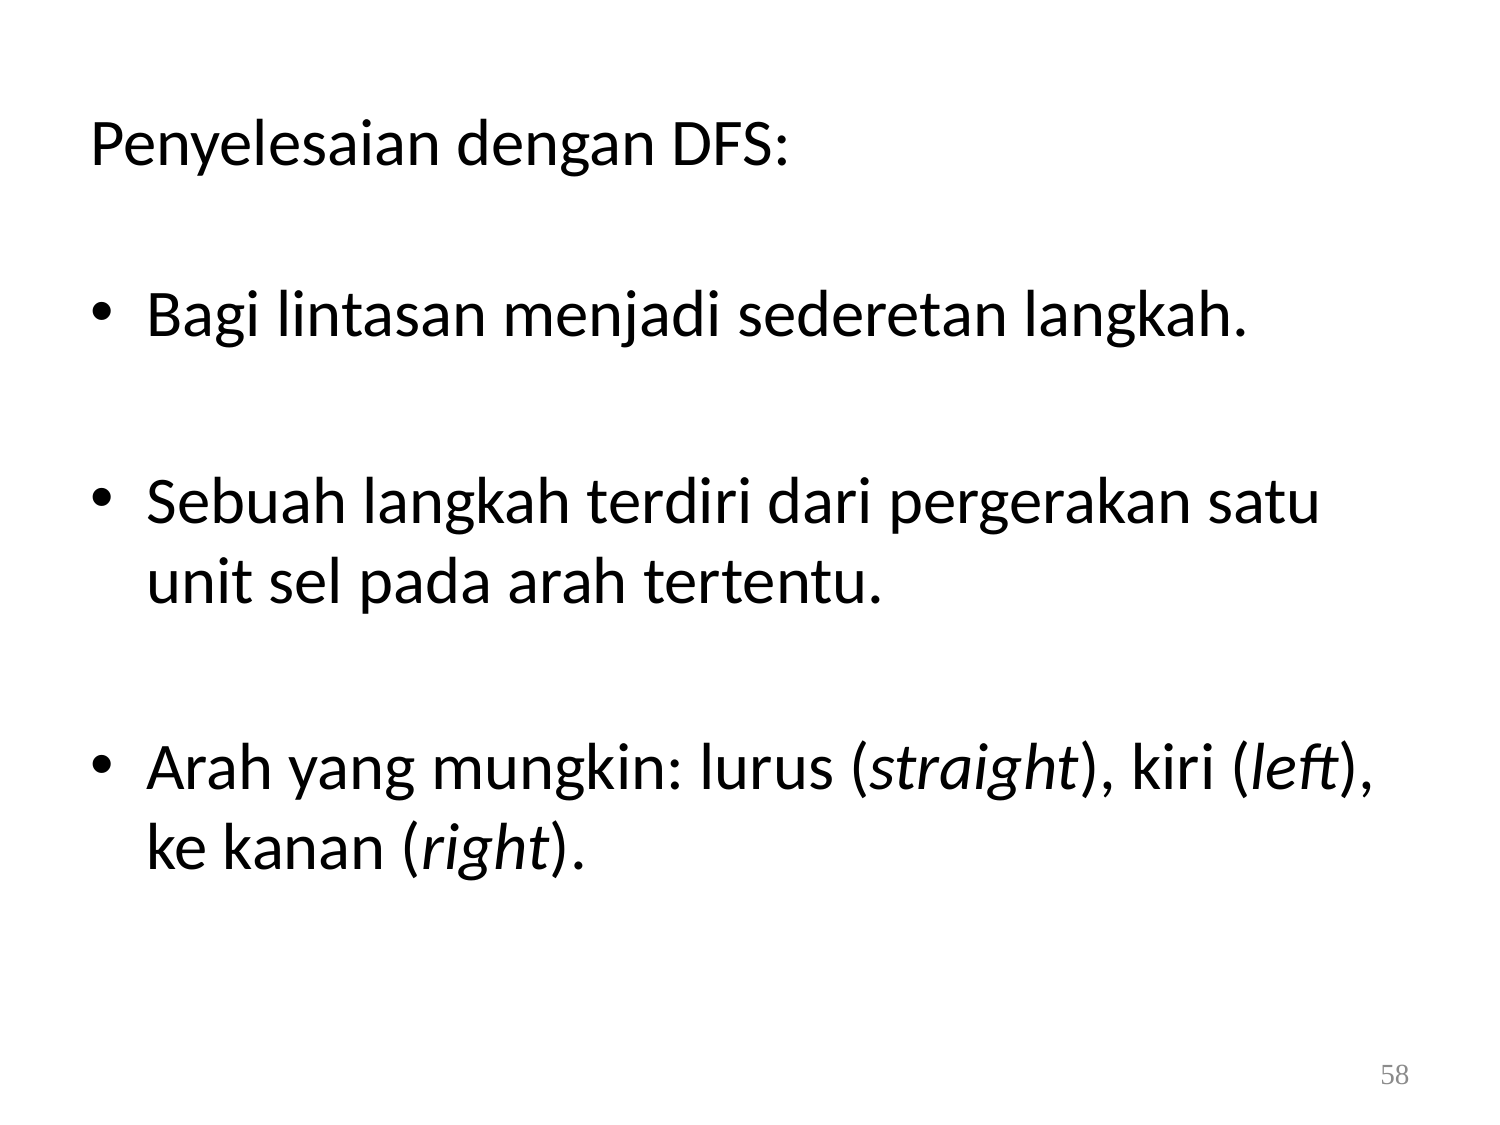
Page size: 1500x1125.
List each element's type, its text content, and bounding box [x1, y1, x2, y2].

title Penyelesaian dengan DFS: [75, 45, 1425, 233]
list Bagi lintasan menjadi sederetan langkah. Sebuah langkah terdiri dari pergerakan satu unit sel pada arah tertentu. Arah yang mungkin: lurus (straight), kiri (left), ke kanan (right). [75, 262, 1425, 1005]
slide_number 58 [1074, 1042, 1425, 1103]
